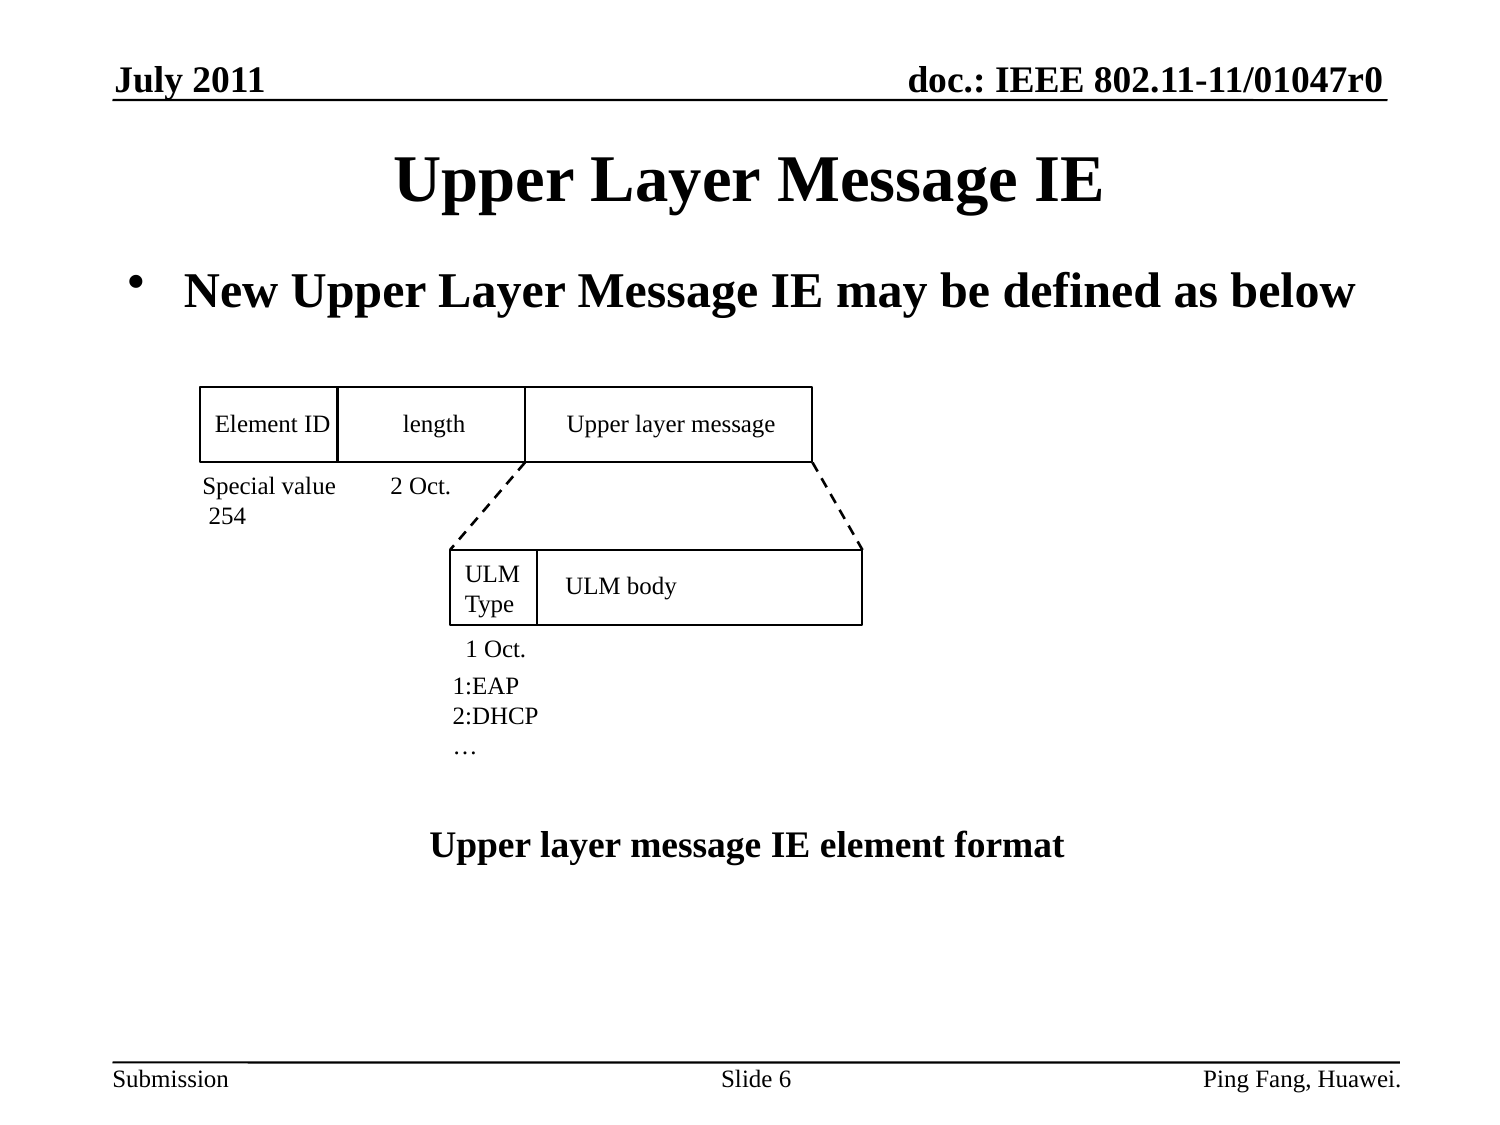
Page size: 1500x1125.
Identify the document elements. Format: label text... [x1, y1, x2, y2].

slide_number Slide 6 [712, 1061, 800, 1093]
list New Upper Layer Message IE may be defined as below [112, 249, 1388, 363]
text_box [187, 387, 863, 769]
title Upper Layer Message IE [112, 87, 1388, 249]
text_box Upper layer message IE element format [414, 812, 1081, 873]
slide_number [114, 54, 272, 101]
footer Ping Fang, Huawei. [1192, 1061, 1402, 1093]
